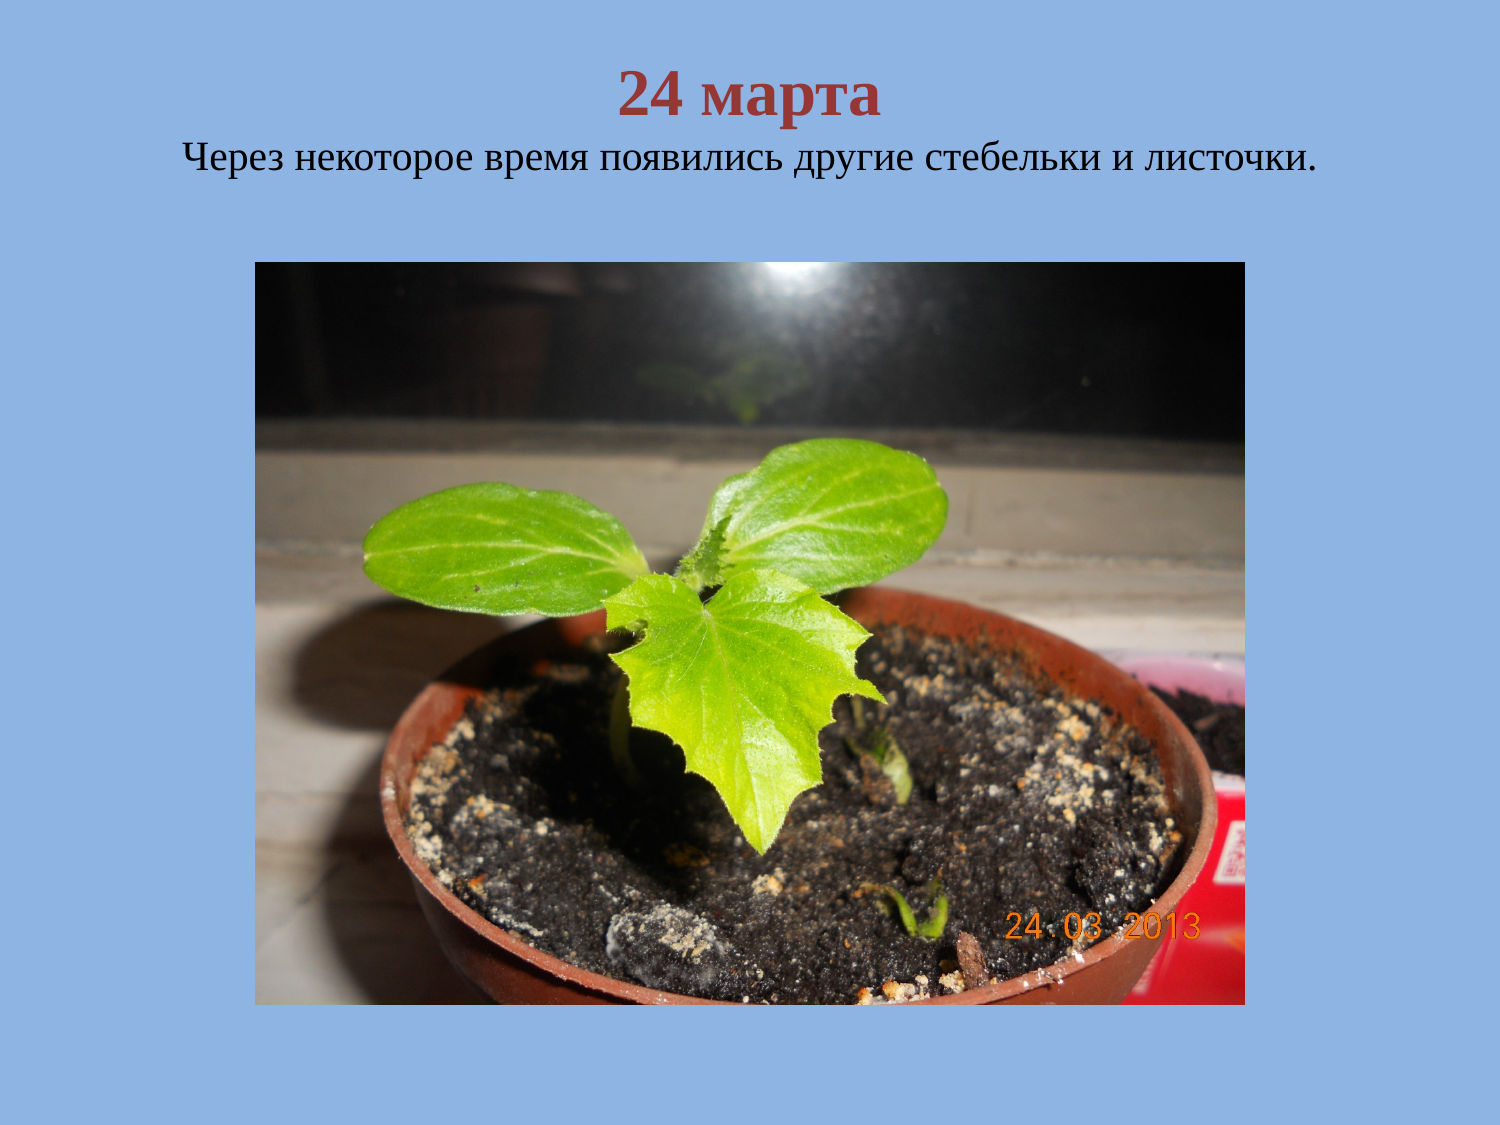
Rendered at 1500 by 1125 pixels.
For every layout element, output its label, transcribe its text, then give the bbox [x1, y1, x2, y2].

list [254, 262, 1246, 1006]
title 24 марта Через некоторое время появились другие стебельки и листочки. [75, 45, 1425, 233]
